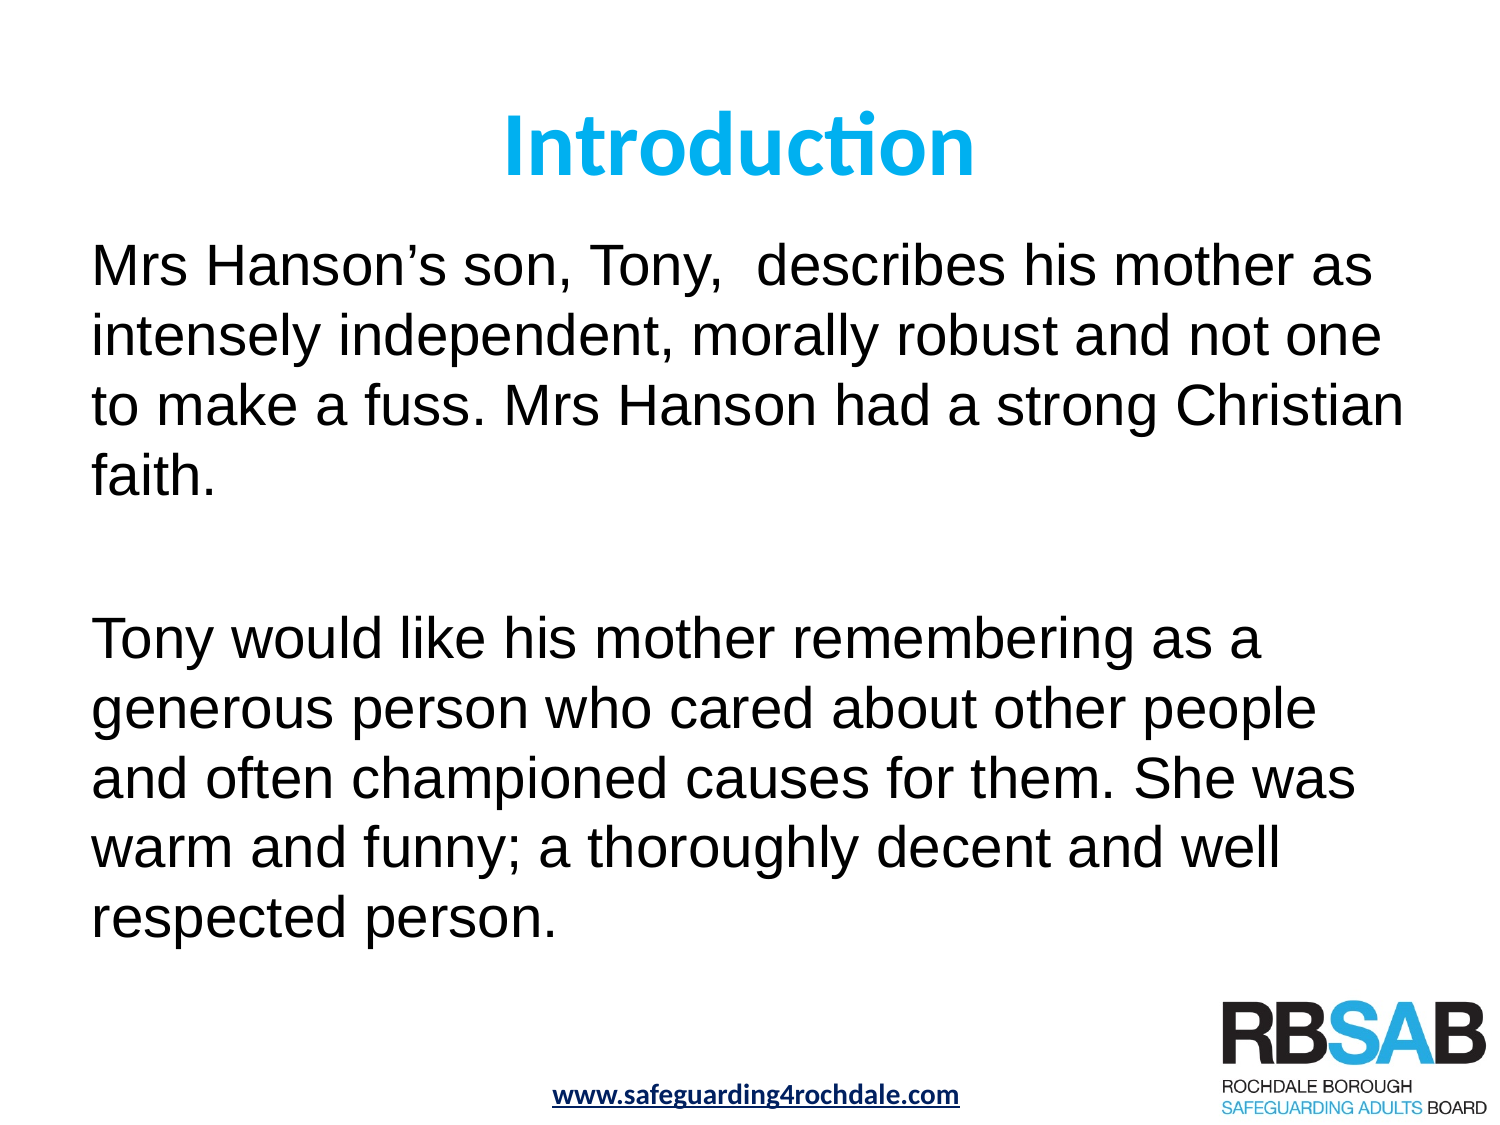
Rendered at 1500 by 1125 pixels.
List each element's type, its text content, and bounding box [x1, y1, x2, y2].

title Introduction [75, 45, 1425, 233]
list Mrs Hanson’s son, Tony, describes his mother as intensely independent, morally robust and not one to make a fuss. Mrs Hanson had a strong Christian faith. Tony would like his mother remembering as a generous person who cared about other people and often championed causes for them. She was warm and funny; a thoroughly decent and well respected person. [76, 219, 1447, 963]
picture [1208, 989, 1500, 1125]
